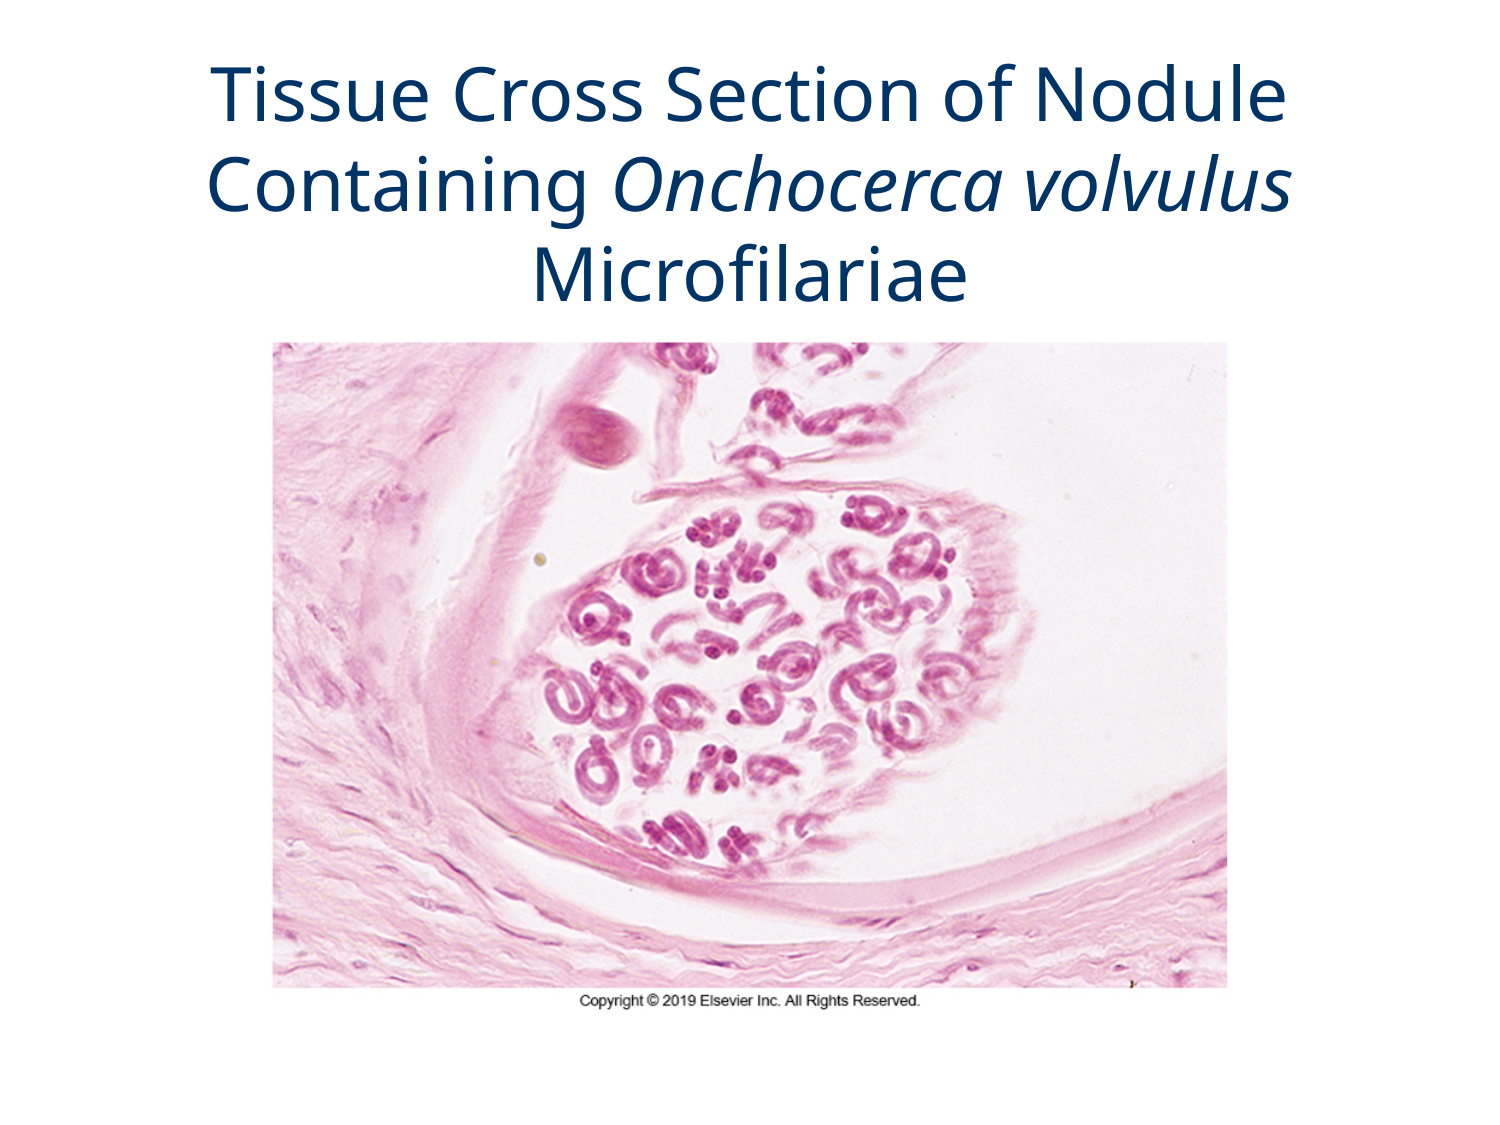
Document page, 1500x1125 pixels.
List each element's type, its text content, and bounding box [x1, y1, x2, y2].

title Tissue Cross Section of Nodule Containing Onchocerca volvulus Microfilariae [0, 75, 1500, 288]
picture [268, 339, 1232, 1013]
